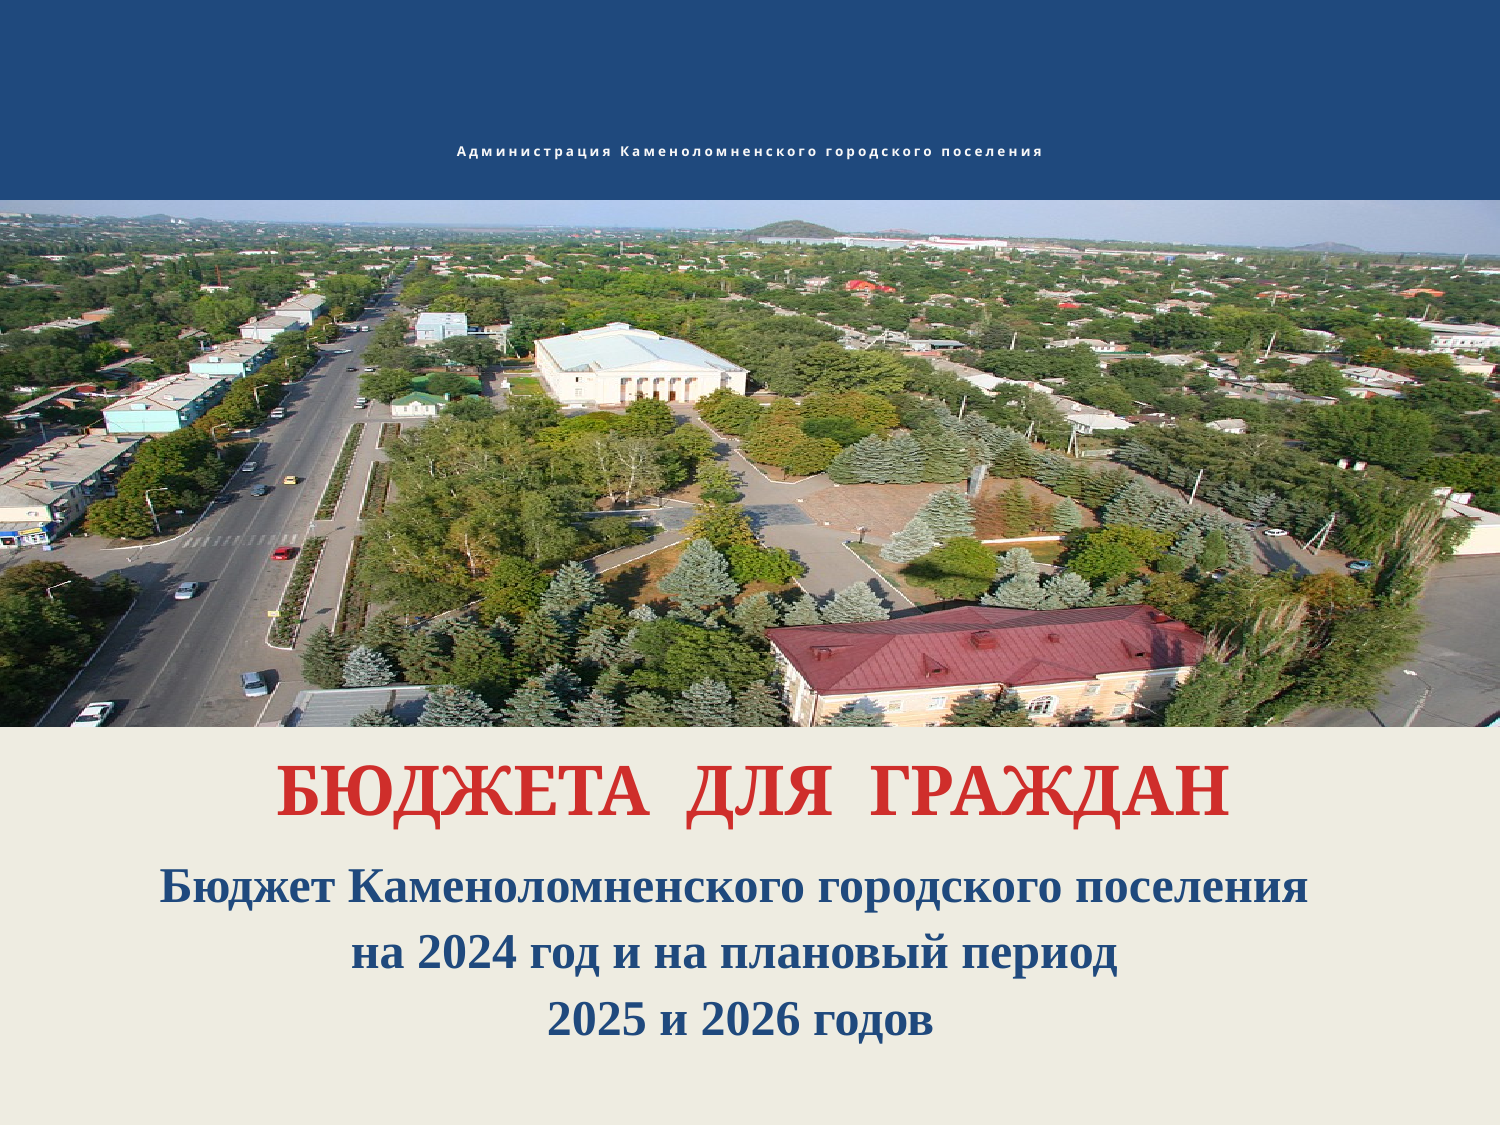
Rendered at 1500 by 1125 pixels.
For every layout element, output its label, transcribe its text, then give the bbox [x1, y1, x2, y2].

title Администрация Каменоломненского городского поселения [56, 37, 1444, 167]
text_box БЮДЖЕТА ДЛЯ ГРАЖДАН [249, 739, 1265, 837]
picture [0, 200, 1500, 727]
subtitle Бюджет Каменоломненского городского поселения на 2024 год и на плановый период 2025 и 2026 годов [0, 736, 1471, 1125]
